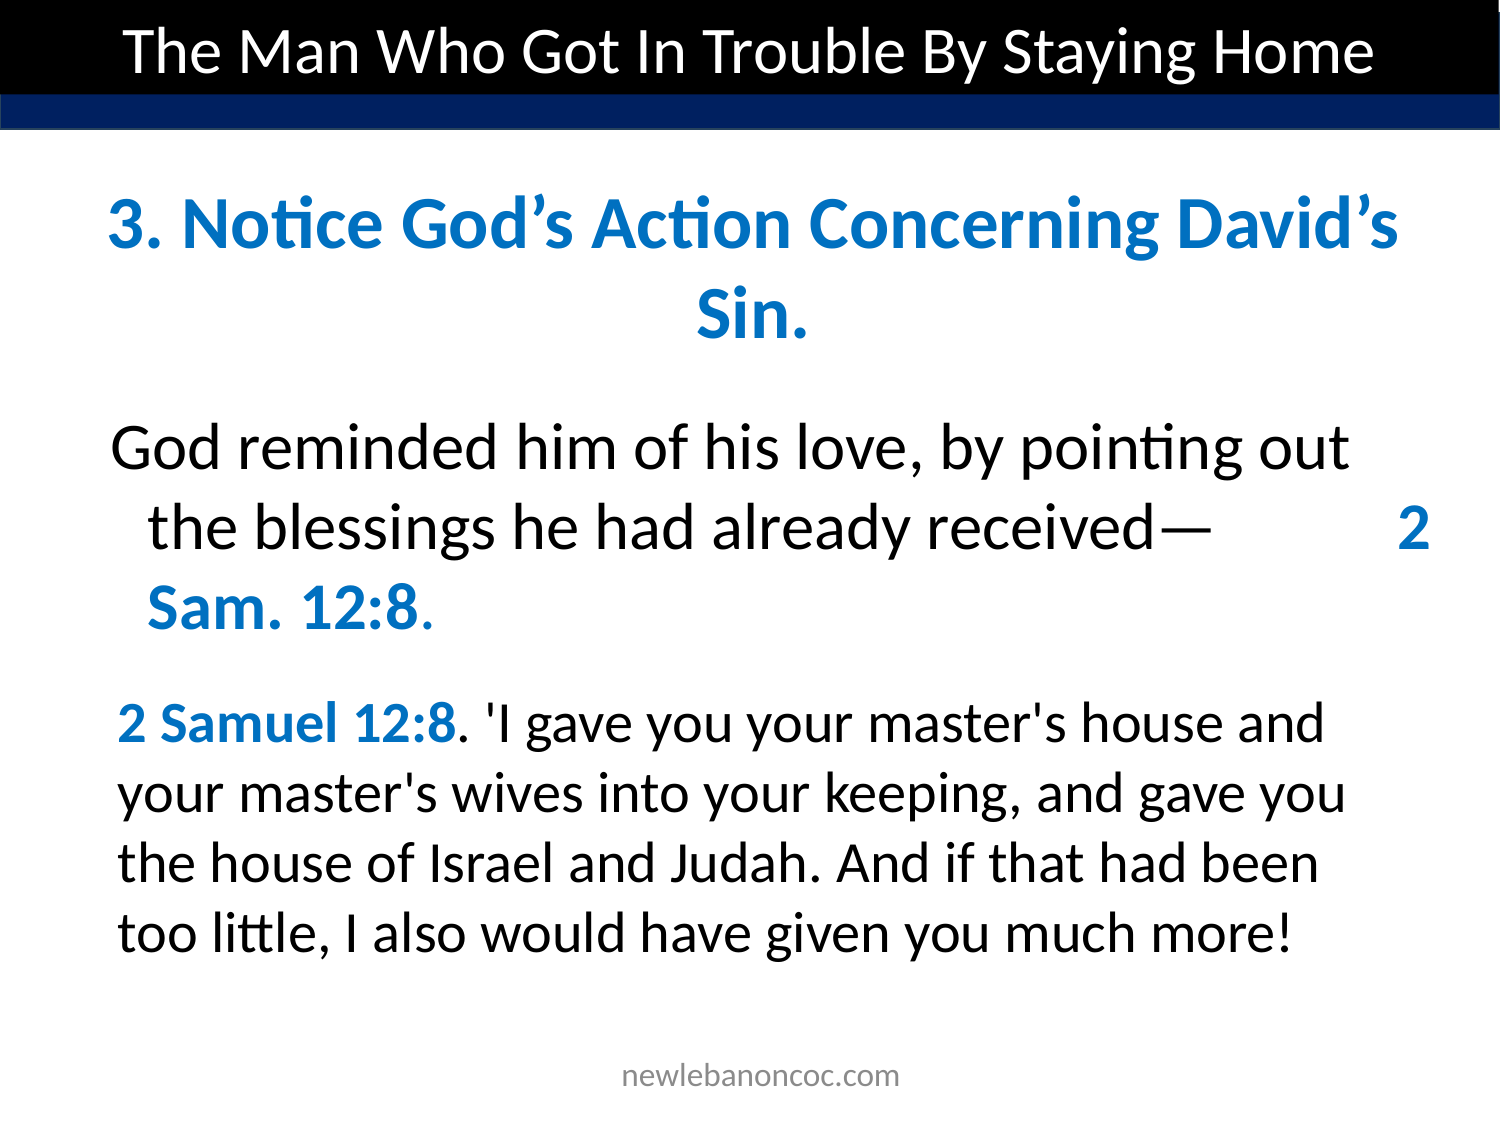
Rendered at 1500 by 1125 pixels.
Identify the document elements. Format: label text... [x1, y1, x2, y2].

text_box 3. Notice God’s Action Concerning David’s Sin. God reminded him of his love, by pointing out the blessings he had already received— 2 Sam. 12:8. [58, 165, 1449, 651]
text_box The Man Who Got In Trouble By Staying Home [0, 0, 1499, 95]
text_box 2 Samuel 12:8. 'I gave you your master's house and your master's wives into your keeping, and gave you the house of Israel and Judah. And if that had been too little, I also would have given you much more! [102, 676, 1418, 972]
text_box [0, 12, 1500, 130]
footer newlebanoncoc.com [496, 1042, 1004, 1103]
